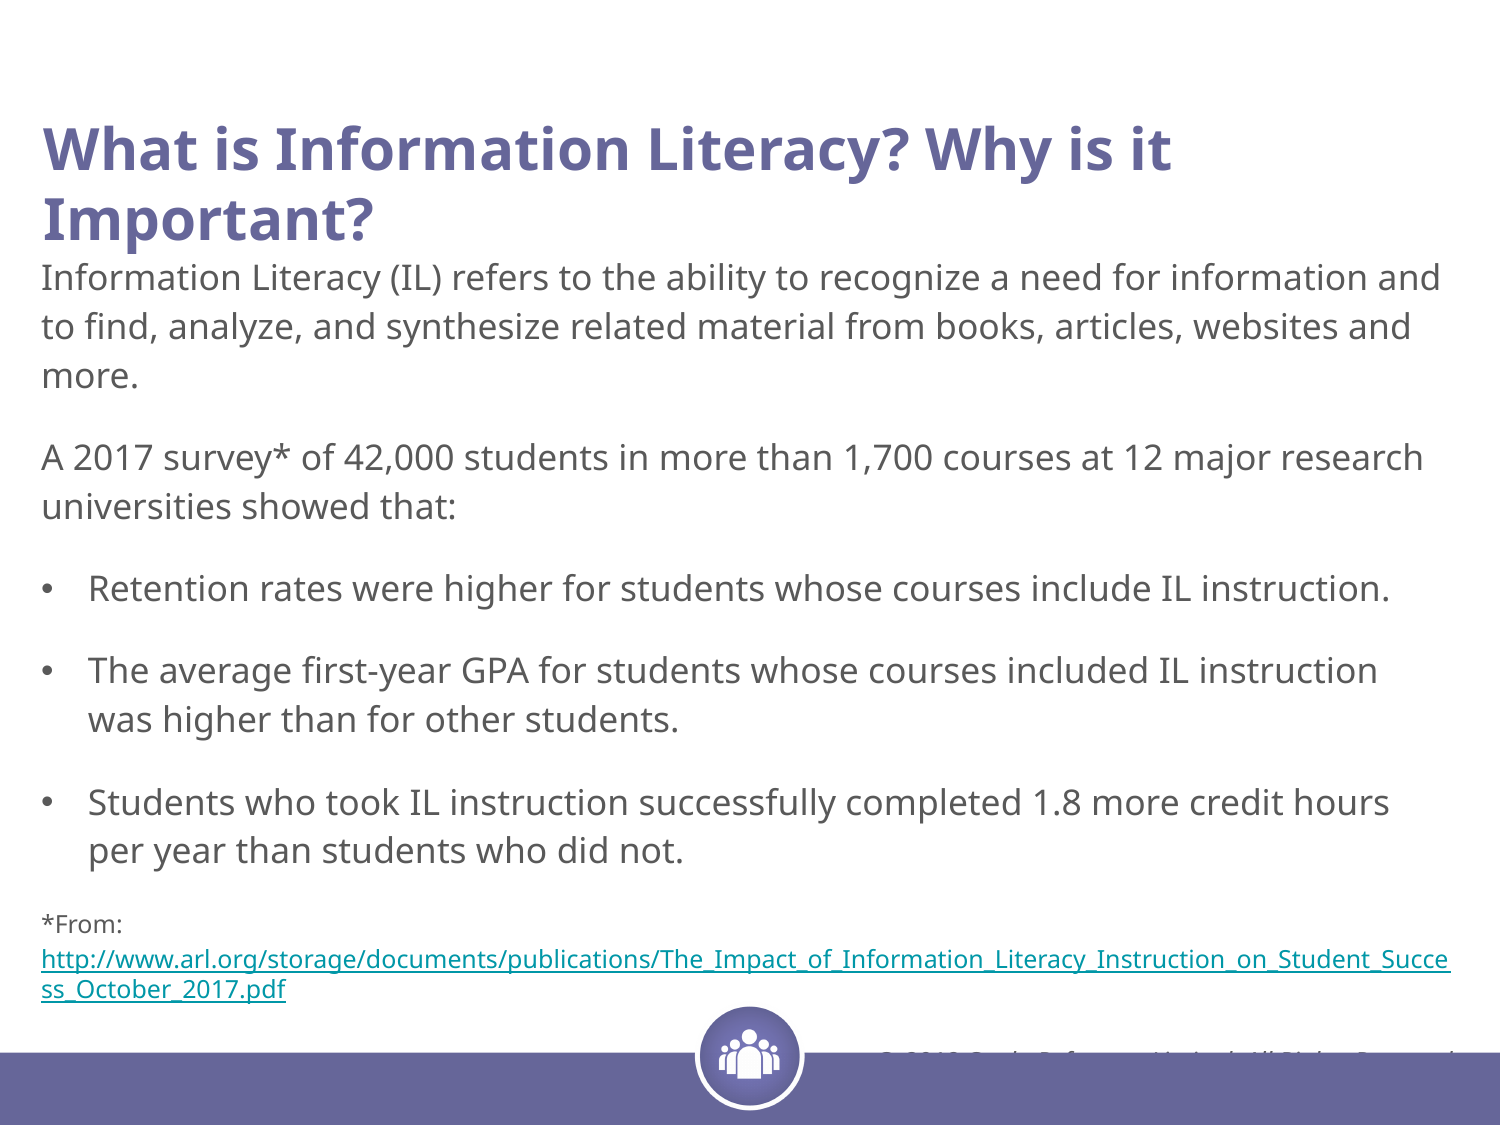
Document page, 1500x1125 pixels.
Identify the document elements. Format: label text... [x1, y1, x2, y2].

picture [689, 997, 811, 1116]
text_box [0, 1052, 691, 1125]
list Information Literacy (IL) refers to the ability to recognize a need for information and to find, analyze, and synthesize related material from books, articles, websites and more. A 2017 survey* of 42,000 students in more than 1,700 courses at 12 major research universities showed that: Retention rates were higher for students whose courses include IL instruction. The average first-year GPA for students whose courses included IL instruction was higher than for other students. Students who took IL instruction successfully completed 1.8 more credit hours per year than students who did not. *From: http://www.arl.org/storage/documents/publications/The_Impact_of_Information_Literacy_Instruction_on_Student_Success_October_2017.pdf © 2018 Credo Reference Limited. All Rights Reserved [26, 233, 1469, 998]
text_box [809, 1052, 1500, 1125]
title What is Information Literacy? Why is it Important? [28, 97, 1472, 283]
